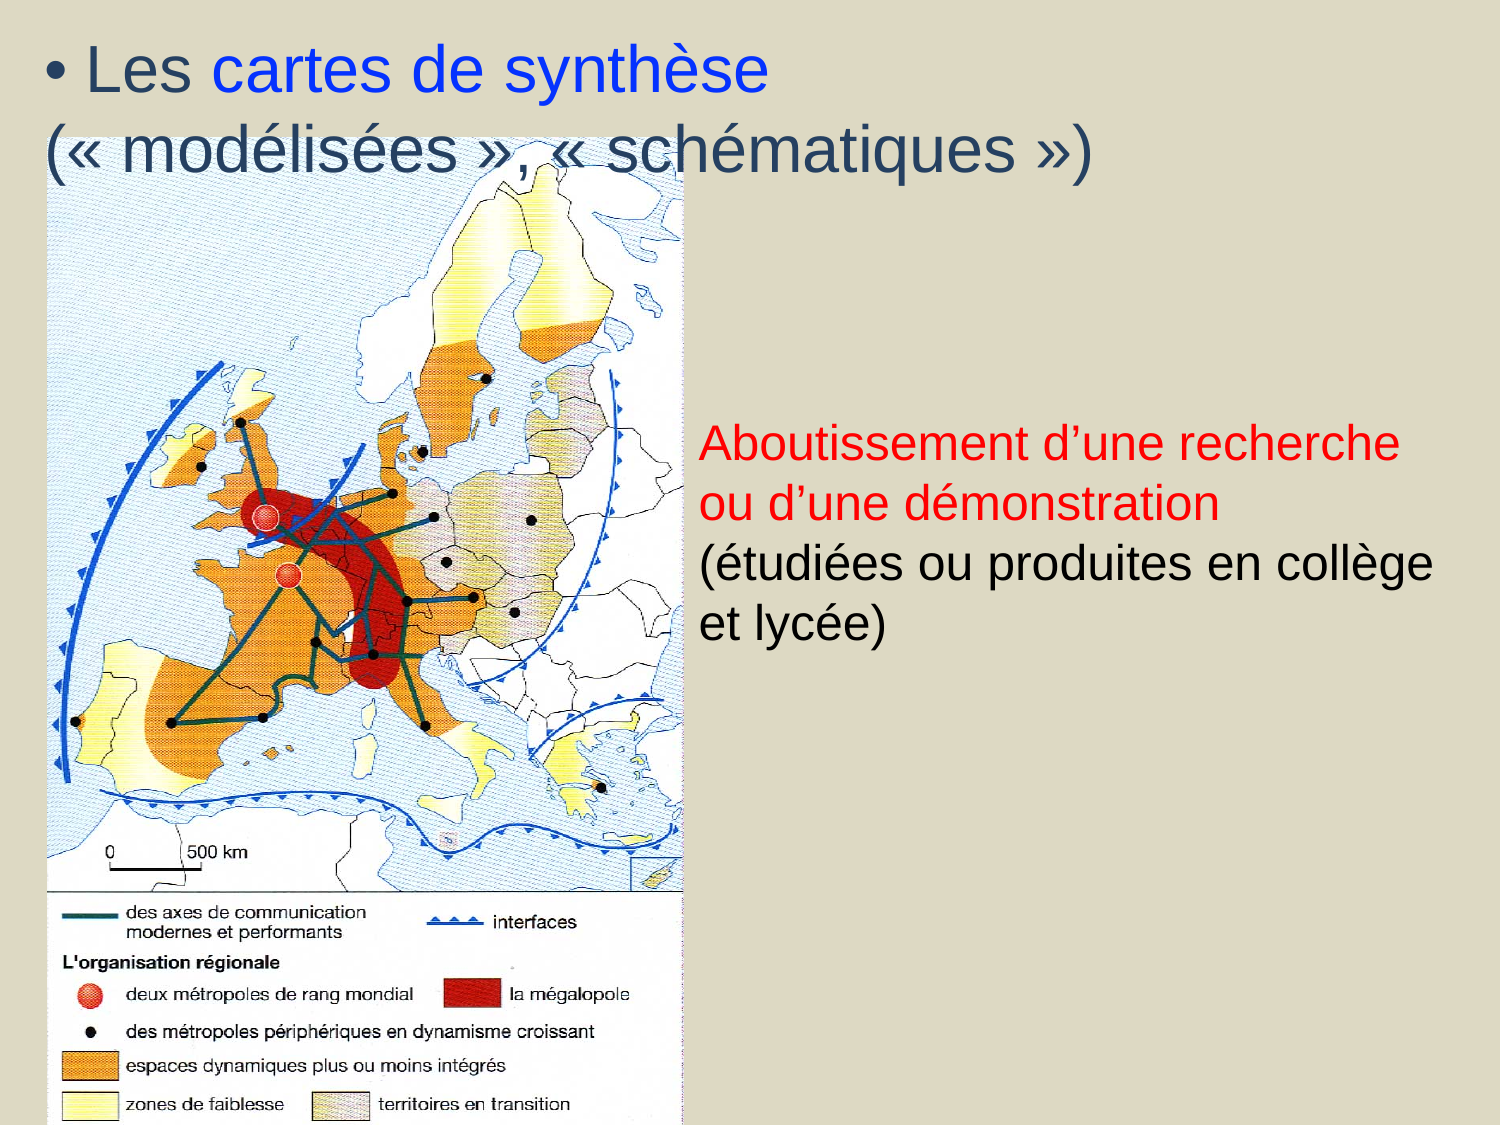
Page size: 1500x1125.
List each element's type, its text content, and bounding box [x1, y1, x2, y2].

text_box • Les cartes de synthèse (« modélisées », « schématiques ») [29, 18, 1500, 194]
text_box Aboutissement d’une recherche ou d’une démonstration (étudiées ou produites en collège et lycée) [690, 403, 1453, 659]
picture [47, 137, 685, 1125]
